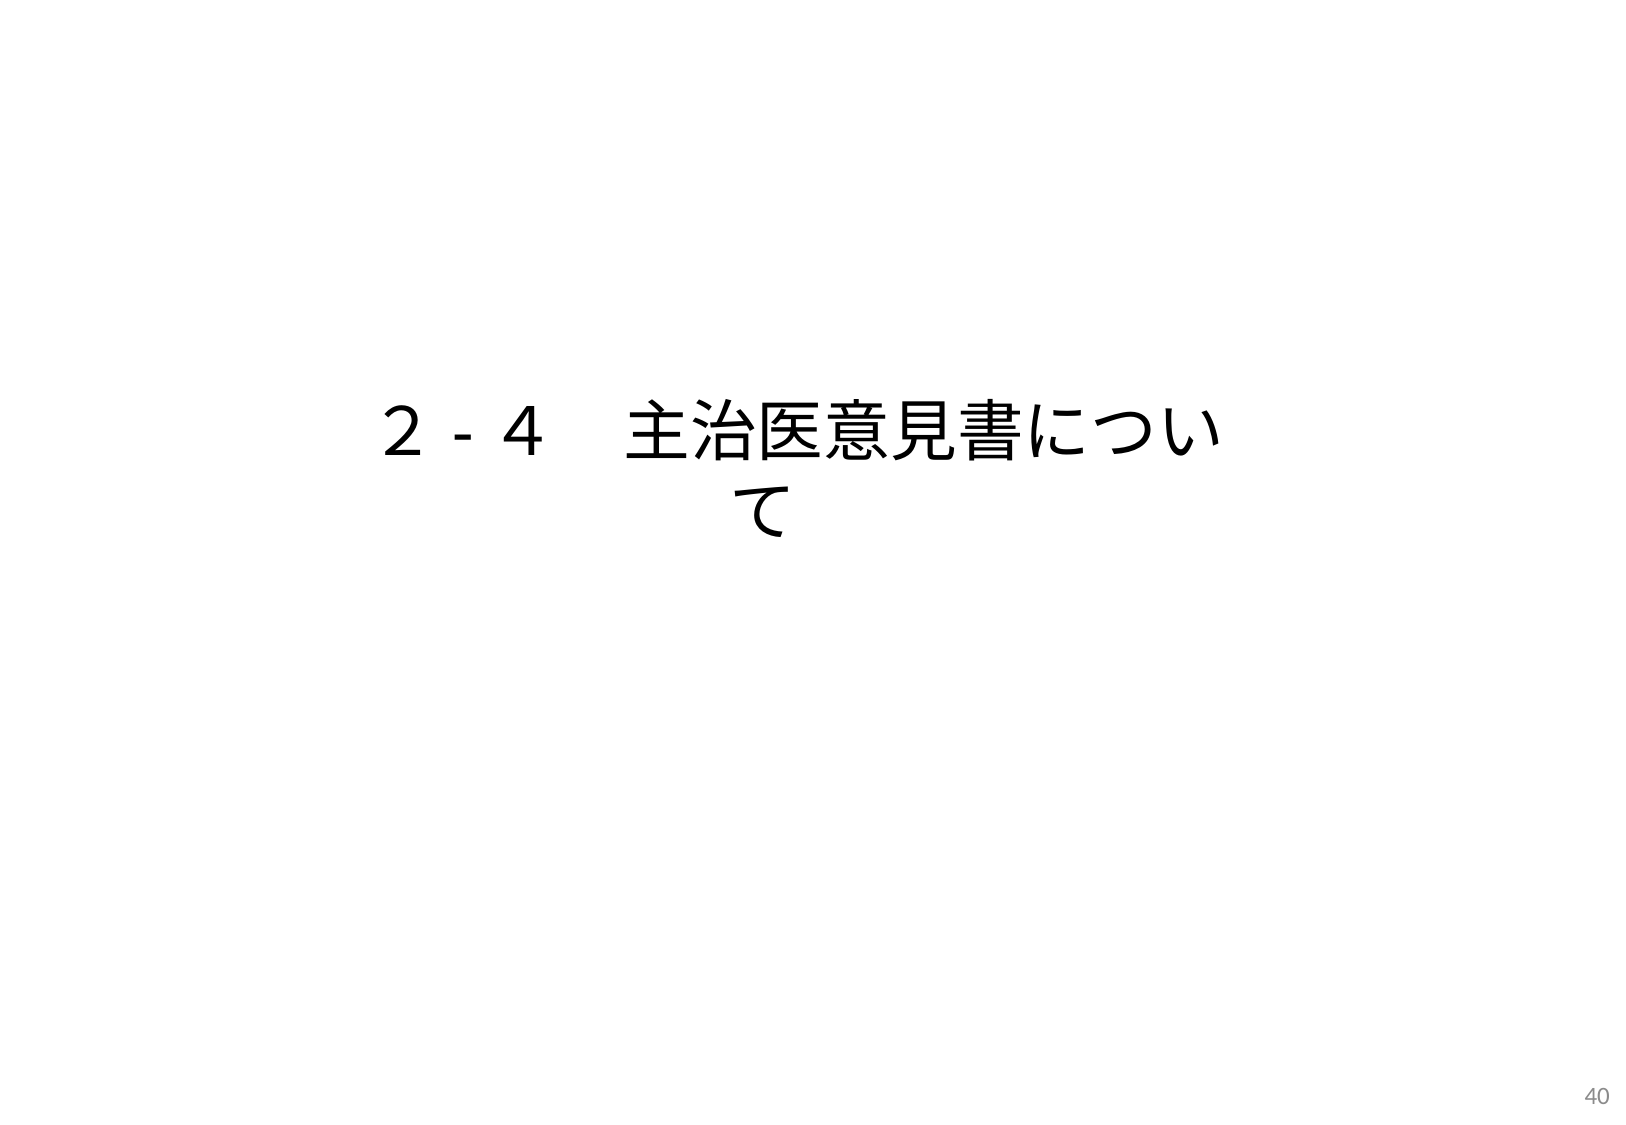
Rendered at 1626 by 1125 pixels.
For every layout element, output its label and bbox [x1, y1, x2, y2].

title [259, 367, 1266, 571]
slide_number [1245, 1065, 1625, 1125]
